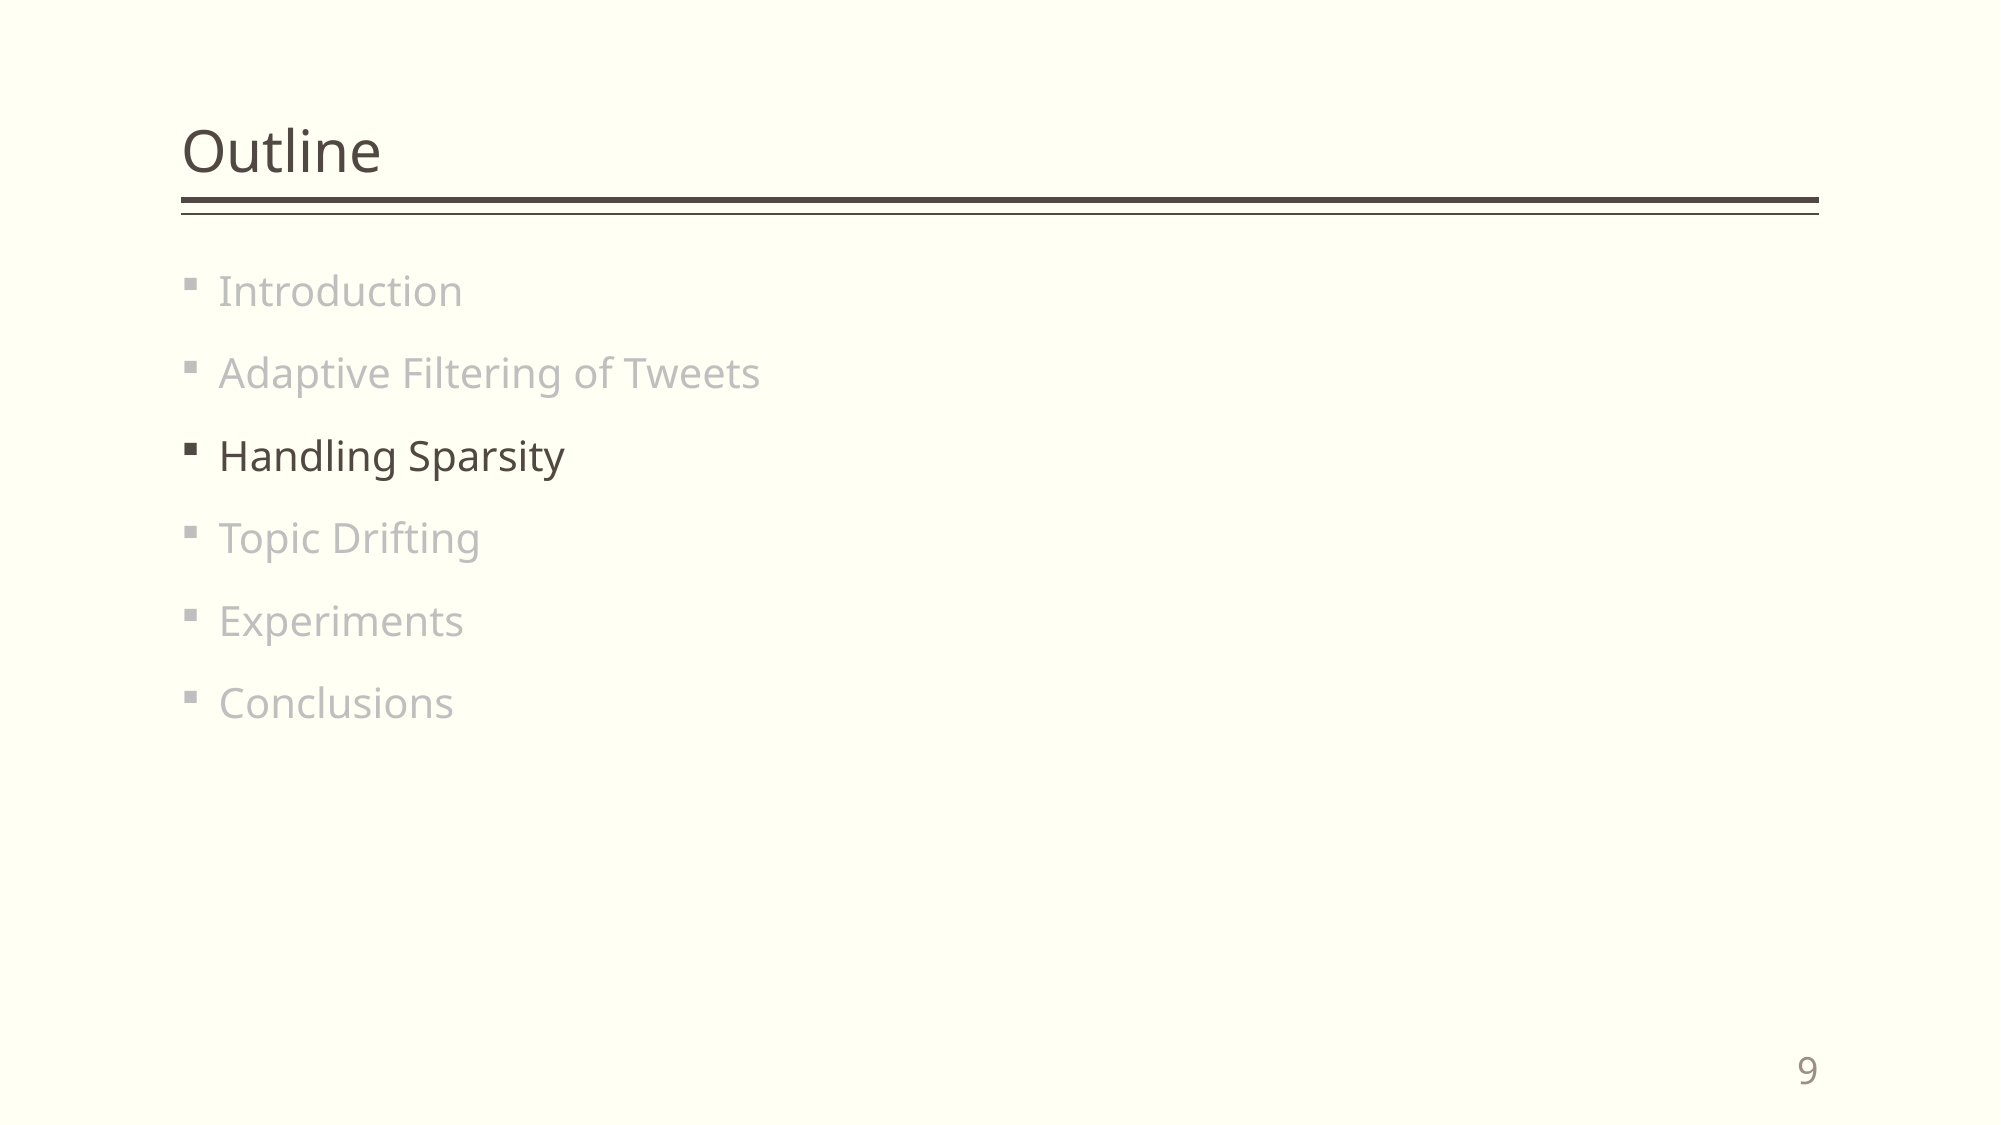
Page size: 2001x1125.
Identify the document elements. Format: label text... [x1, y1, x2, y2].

slide_number 9 [1518, 1042, 1819, 1103]
title Outline [181, 12, 1819, 193]
list Introduction Adaptive Filtering of Tweets Handling Sparsity Topic Drifting Experiments Conclusions [181, 262, 1819, 1013]
